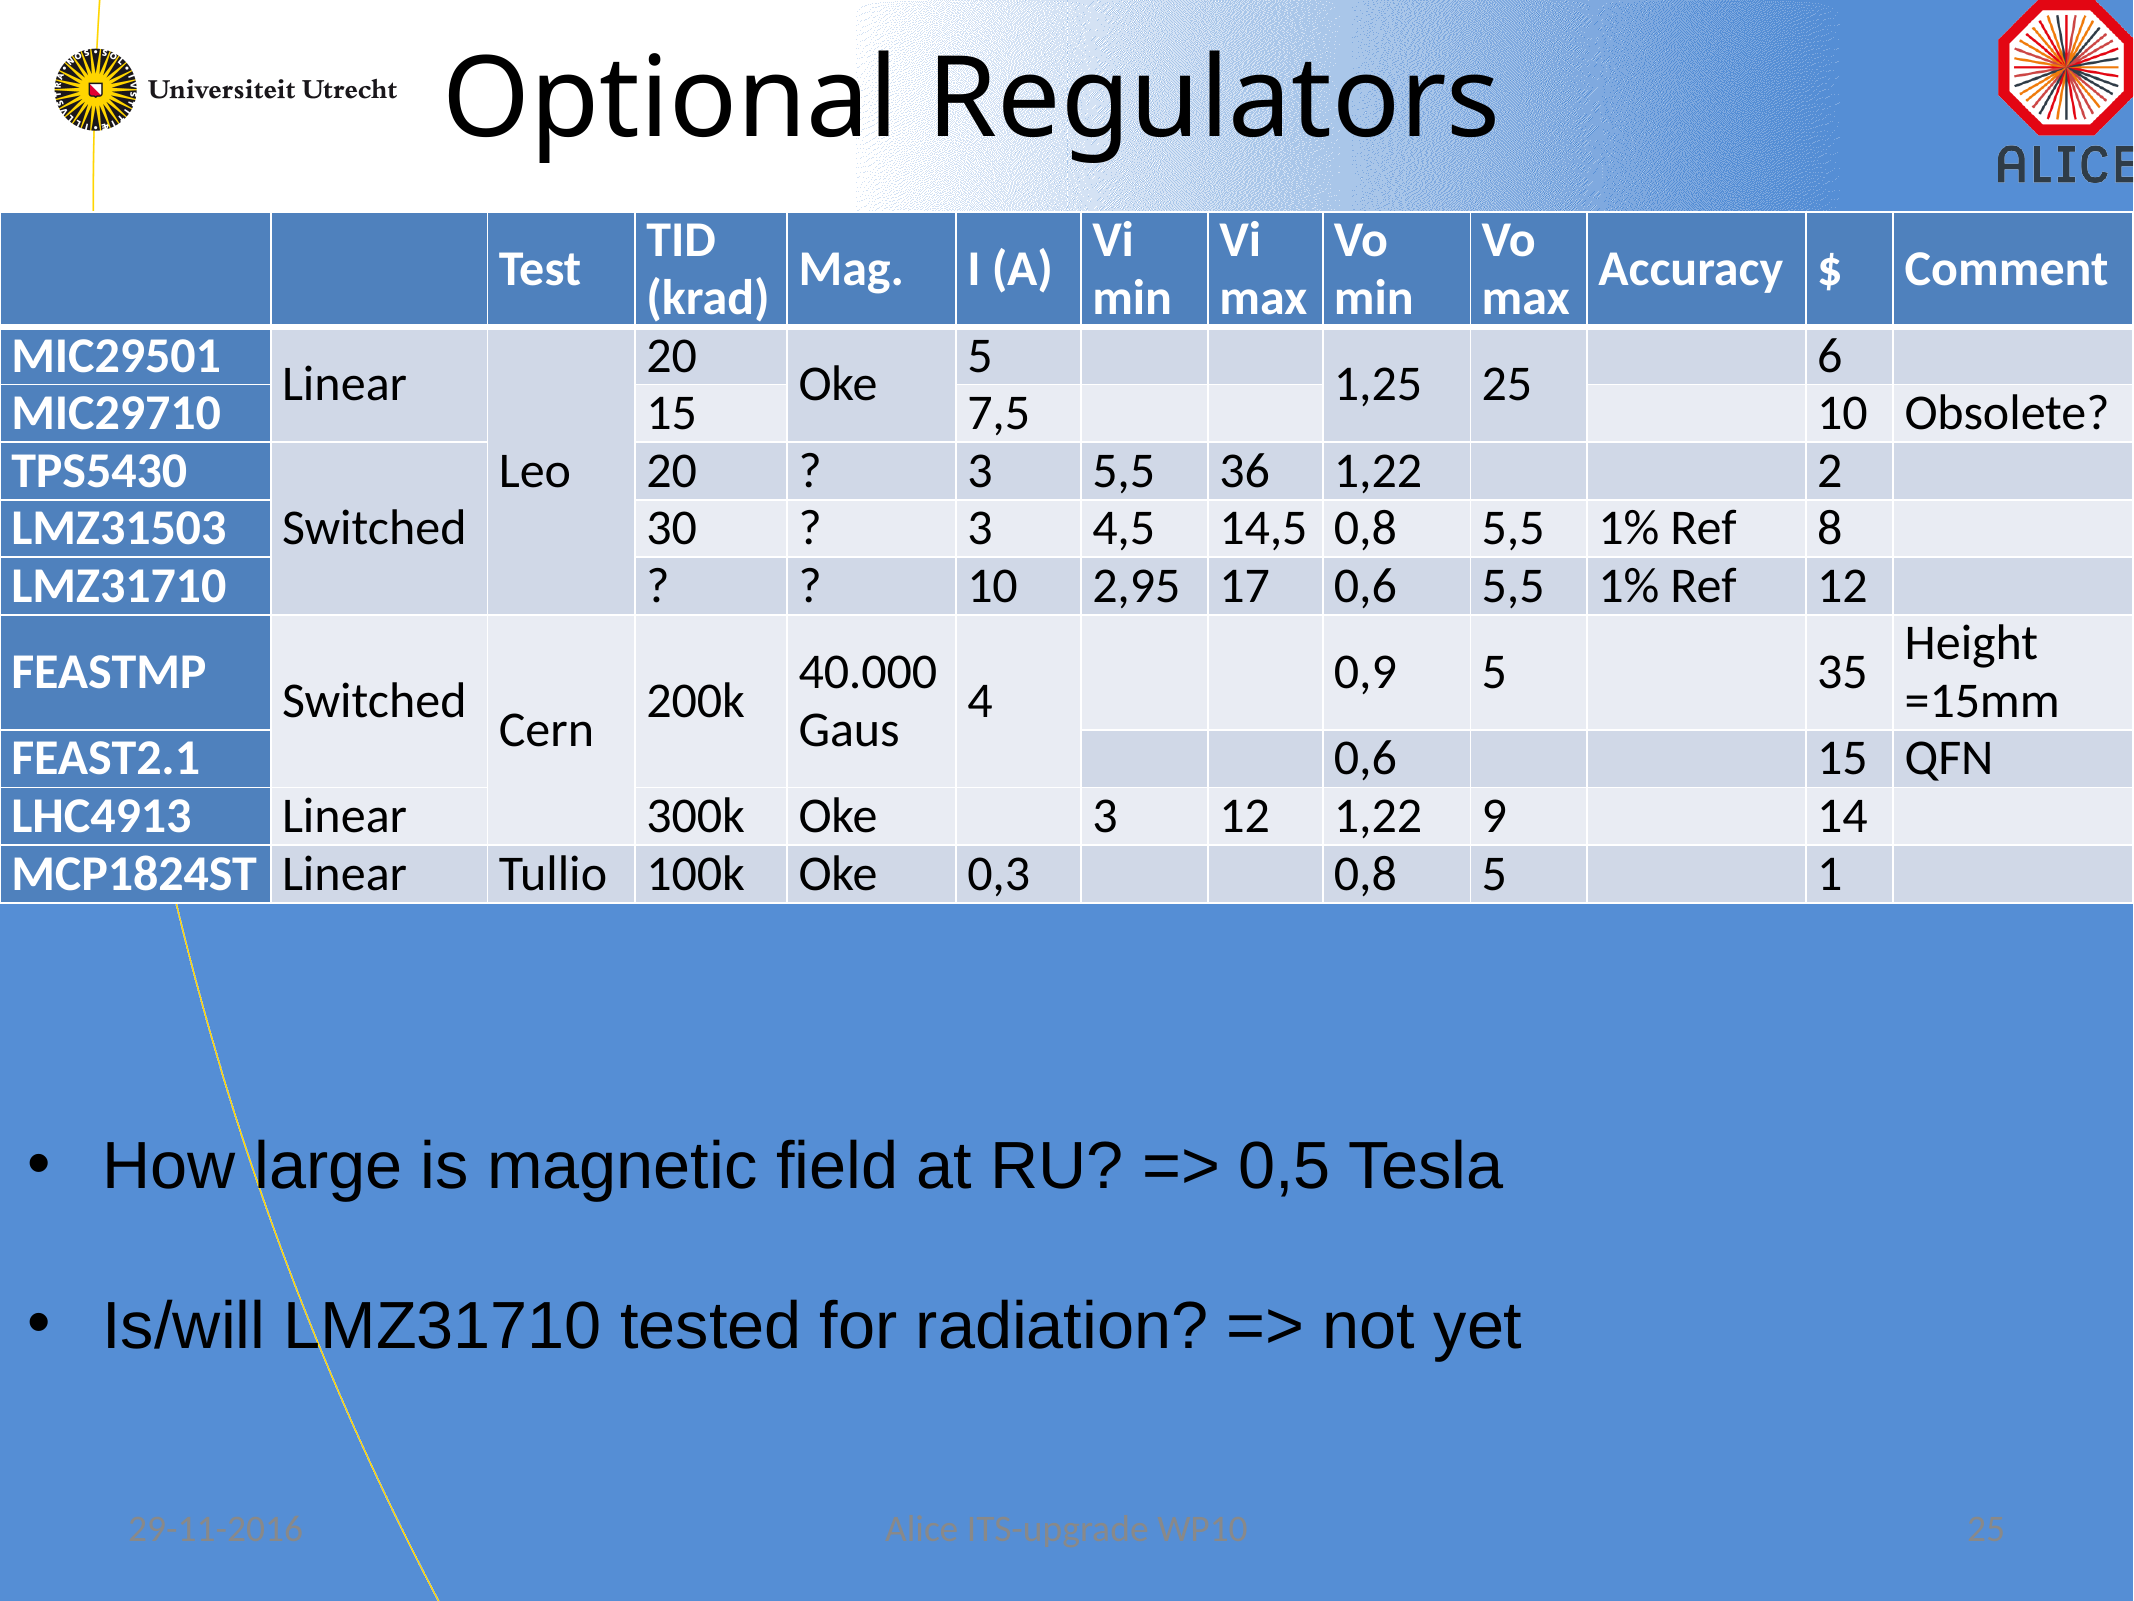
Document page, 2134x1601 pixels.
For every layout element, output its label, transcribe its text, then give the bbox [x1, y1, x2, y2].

table_cell 5,5 [1082, 443, 1207, 499]
table_cell 0,9 [1324, 616, 1470, 729]
table_cell [1588, 788, 1805, 844]
table_cell 4 [957, 616, 1080, 787]
table_cell 8 [1807, 501, 1892, 556]
picture [0, 904, 2134, 1601]
table_cell MIC29710 [1, 385, 270, 441]
table_cell 3 [957, 443, 1080, 499]
table_header Accuracy [1588, 213, 1805, 324]
table_cell [1209, 616, 1322, 729]
table_cell [1471, 731, 1586, 787]
table_cell [1588, 443, 1805, 499]
table_cell [1588, 385, 1805, 441]
table_cell LMZ31503 [1, 501, 270, 556]
table_cell [1082, 616, 1207, 729]
table_header Vo min [1324, 213, 1470, 324]
table_cell [1082, 330, 1207, 384]
table_cell Oke [788, 846, 955, 902]
table_cell MIC29501 [1, 330, 270, 384]
table_cell 1 [1807, 846, 1892, 902]
table_cell [1082, 846, 1207, 902]
table_cell 1,25 [1324, 330, 1470, 441]
table_cell Obsolete? [1894, 385, 2132, 441]
table_cell 300k [636, 788, 786, 844]
table_cell [957, 788, 1080, 844]
table_header Comment [1894, 213, 2132, 324]
table_header Vo max [1471, 213, 1586, 324]
table_cell [1588, 330, 1805, 384]
table_cell Oke [788, 788, 955, 844]
table_cell 36 [1209, 443, 1322, 499]
table_cell Leo [488, 330, 634, 614]
table_cell 14,5 [1209, 501, 1322, 556]
table_cell Linear [272, 846, 487, 902]
table_cell Tullio [488, 846, 634, 902]
table_cell [1209, 846, 1322, 902]
table_cell 4,5 [1082, 501, 1207, 556]
table_cell 0,8 [1324, 501, 1470, 556]
table_header Mag. [788, 213, 955, 324]
table_cell [1894, 788, 2132, 844]
table_cell [1894, 330, 2132, 384]
table_cell 14 [1807, 788, 1892, 844]
table_cell 3 [1082, 788, 1207, 844]
table_cell 15 [636, 385, 786, 441]
table_cell 5 [1471, 616, 1586, 729]
table_cell 35 [1807, 616, 1892, 729]
table_cell 10 [1807, 385, 1892, 441]
table_cell FEASTMP [1, 616, 270, 729]
table_cell 30 [636, 501, 786, 556]
table_cell 5 [957, 330, 1080, 384]
table_cell [1209, 385, 1322, 441]
table_cell 200k [636, 616, 786, 787]
table_cell MCP1824ST [1, 846, 270, 902]
table_cell FEAST2.1 [1, 731, 270, 787]
table_header TID (krad) [636, 213, 786, 324]
table_cell 2 [1807, 443, 1892, 499]
table_cell 10 [957, 558, 1080, 614]
table_cell [1209, 330, 1322, 384]
slide_number 25 [1528, 1483, 2027, 1569]
table_header [272, 213, 487, 324]
table_cell 9 [1471, 788, 1586, 844]
table_header Vi min [1082, 213, 1207, 324]
table_cell 1,22 [1324, 788, 1470, 844]
table_cell ? [788, 501, 955, 556]
table_header [1, 213, 270, 324]
table_cell 6 [1807, 330, 1892, 384]
table_cell 5 [1471, 846, 1586, 902]
table_header $ [1807, 213, 1892, 324]
table_cell Cern [488, 616, 634, 844]
table_cell [1588, 616, 1805, 729]
table_cell 25 [1471, 330, 1586, 441]
table_cell Linear [272, 788, 487, 844]
table_cell 17 [1209, 558, 1322, 614]
table_cell 12 [1209, 788, 1322, 844]
table_cell 20 [636, 443, 786, 499]
title Optional Regulators [421, 13, 2079, 97]
table_cell [1209, 731, 1322, 787]
table_cell LMZ31710 [1, 558, 270, 614]
table_cell 20 [636, 330, 786, 384]
table_cell 7,5 [957, 385, 1080, 441]
table_cell Switched [272, 443, 487, 614]
table_cell Height =15mm [1894, 616, 2132, 729]
table_cell 3 [957, 501, 1080, 556]
table_cell [1082, 731, 1207, 787]
table_cell QFN [1894, 731, 2132, 787]
table_cell [1588, 731, 1805, 787]
table_cell [1471, 443, 1586, 499]
table_cell ? [636, 558, 786, 614]
table_cell 1,22 [1324, 443, 1470, 499]
table_cell [1894, 558, 2132, 614]
table_cell TPS5430 [1, 443, 270, 499]
table_cell 5,5 [1471, 558, 1586, 614]
table_cell 100k [636, 846, 786, 902]
table_header I (A) [957, 213, 1080, 324]
table_cell 0,3 [957, 846, 1080, 902]
table_cell [1588, 846, 1805, 902]
table_cell 0,6 [1324, 731, 1470, 787]
table_cell 15 [1807, 731, 1892, 787]
table_cell 40.000 Gaus [788, 616, 955, 787]
table_cell [1894, 501, 2132, 556]
table_cell ? [788, 443, 955, 499]
picture [0, 0, 2134, 211]
table_cell 5,5 [1471, 501, 1586, 556]
footer Alice ITS-upgrade WP10 [728, 1483, 1405, 1569]
table_header Vi max [1209, 213, 1322, 324]
table_header Test [488, 213, 634, 324]
table_cell 0,6 [1324, 558, 1470, 614]
table_cell [1894, 443, 2132, 499]
table_cell 1% Ref [1588, 501, 1805, 556]
table_cell 2,95 [1082, 558, 1207, 614]
table_cell 12 [1807, 558, 1892, 614]
table_cell Oke [788, 330, 955, 441]
table_cell Linear [272, 330, 487, 441]
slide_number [106, 1483, 605, 1569]
text_box How large is magnetic field at RU? => 0,5 Tesla Is/will LMZ31710 tested for radiation? => not yet [12, 1114, 2134, 1370]
table_cell [1894, 846, 2132, 902]
table_cell ? [788, 558, 955, 614]
table_cell 0,8 [1324, 846, 1470, 902]
table_cell 1% Ref [1588, 558, 1805, 614]
table_cell [1082, 385, 1207, 441]
table_cell Switched [272, 616, 487, 787]
table_cell LHC4913 [1, 788, 270, 844]
